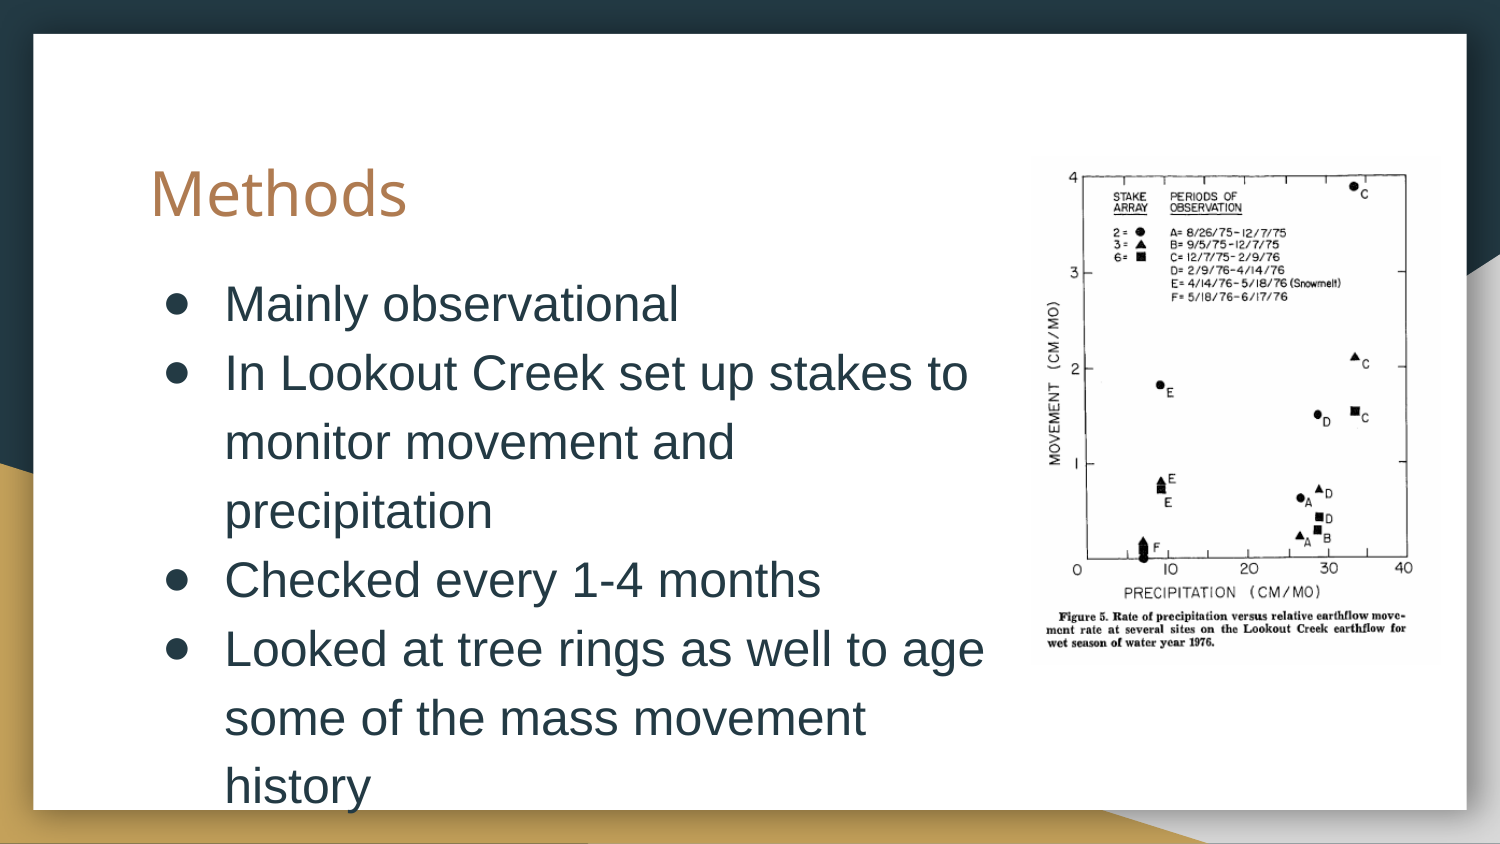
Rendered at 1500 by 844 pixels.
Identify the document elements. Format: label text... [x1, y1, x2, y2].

title Methods [134, 138, 1366, 241]
list Mainly observational In Lookout Creek set up stakes to monitor movement and precipitation Checked every 1-4 months Looked at tree rings as well to age some of the mass movement history [134, 247, 1022, 756]
picture [1031, 156, 1442, 666]
